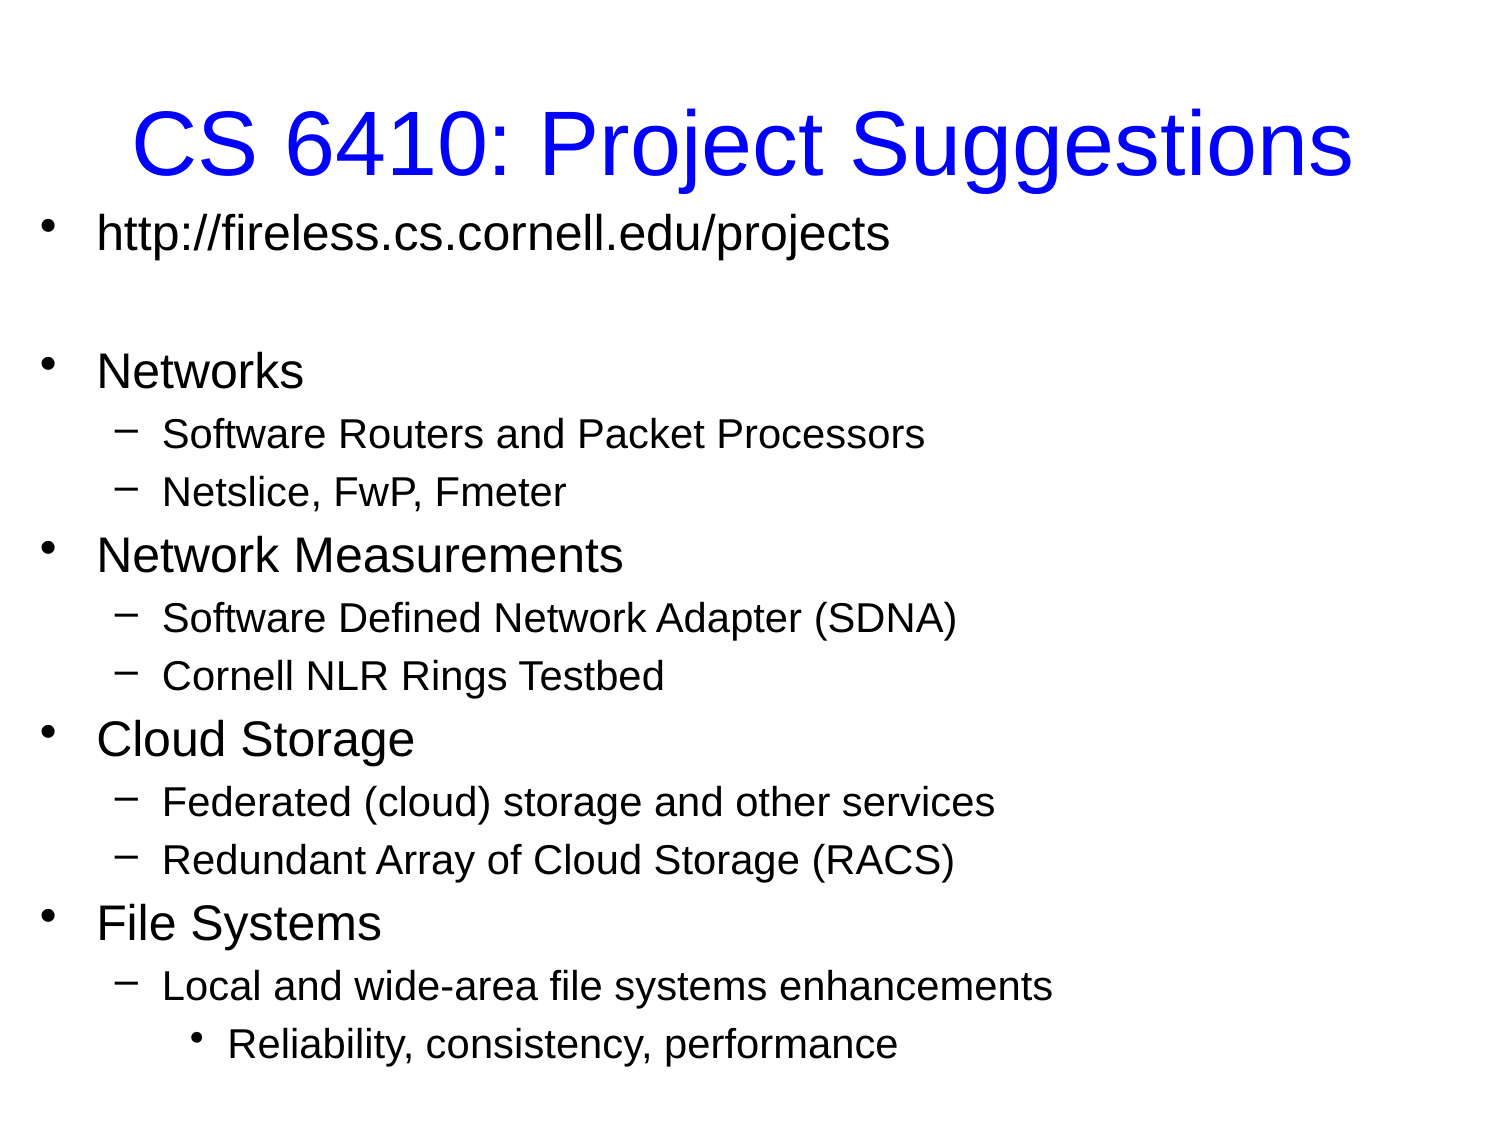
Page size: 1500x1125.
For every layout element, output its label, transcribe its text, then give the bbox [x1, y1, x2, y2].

title CS 6410: Project Suggestions [37, 44, 1451, 199]
list http://fireless.cs.cornell.edu/projects Networks Software Routers and Packet Processors Netslice, FwP, Fmeter Network Measurements Software Defined Network Adapter (SDNA) Cornell NLR Rings Testbed Cloud Storage Federated (cloud) storage and other services Redundant Array of Cloud Storage (RACS) File Systems Local and wide-area file systems enhancements Reliability, consistency, performance [24, 199, 1500, 1026]
